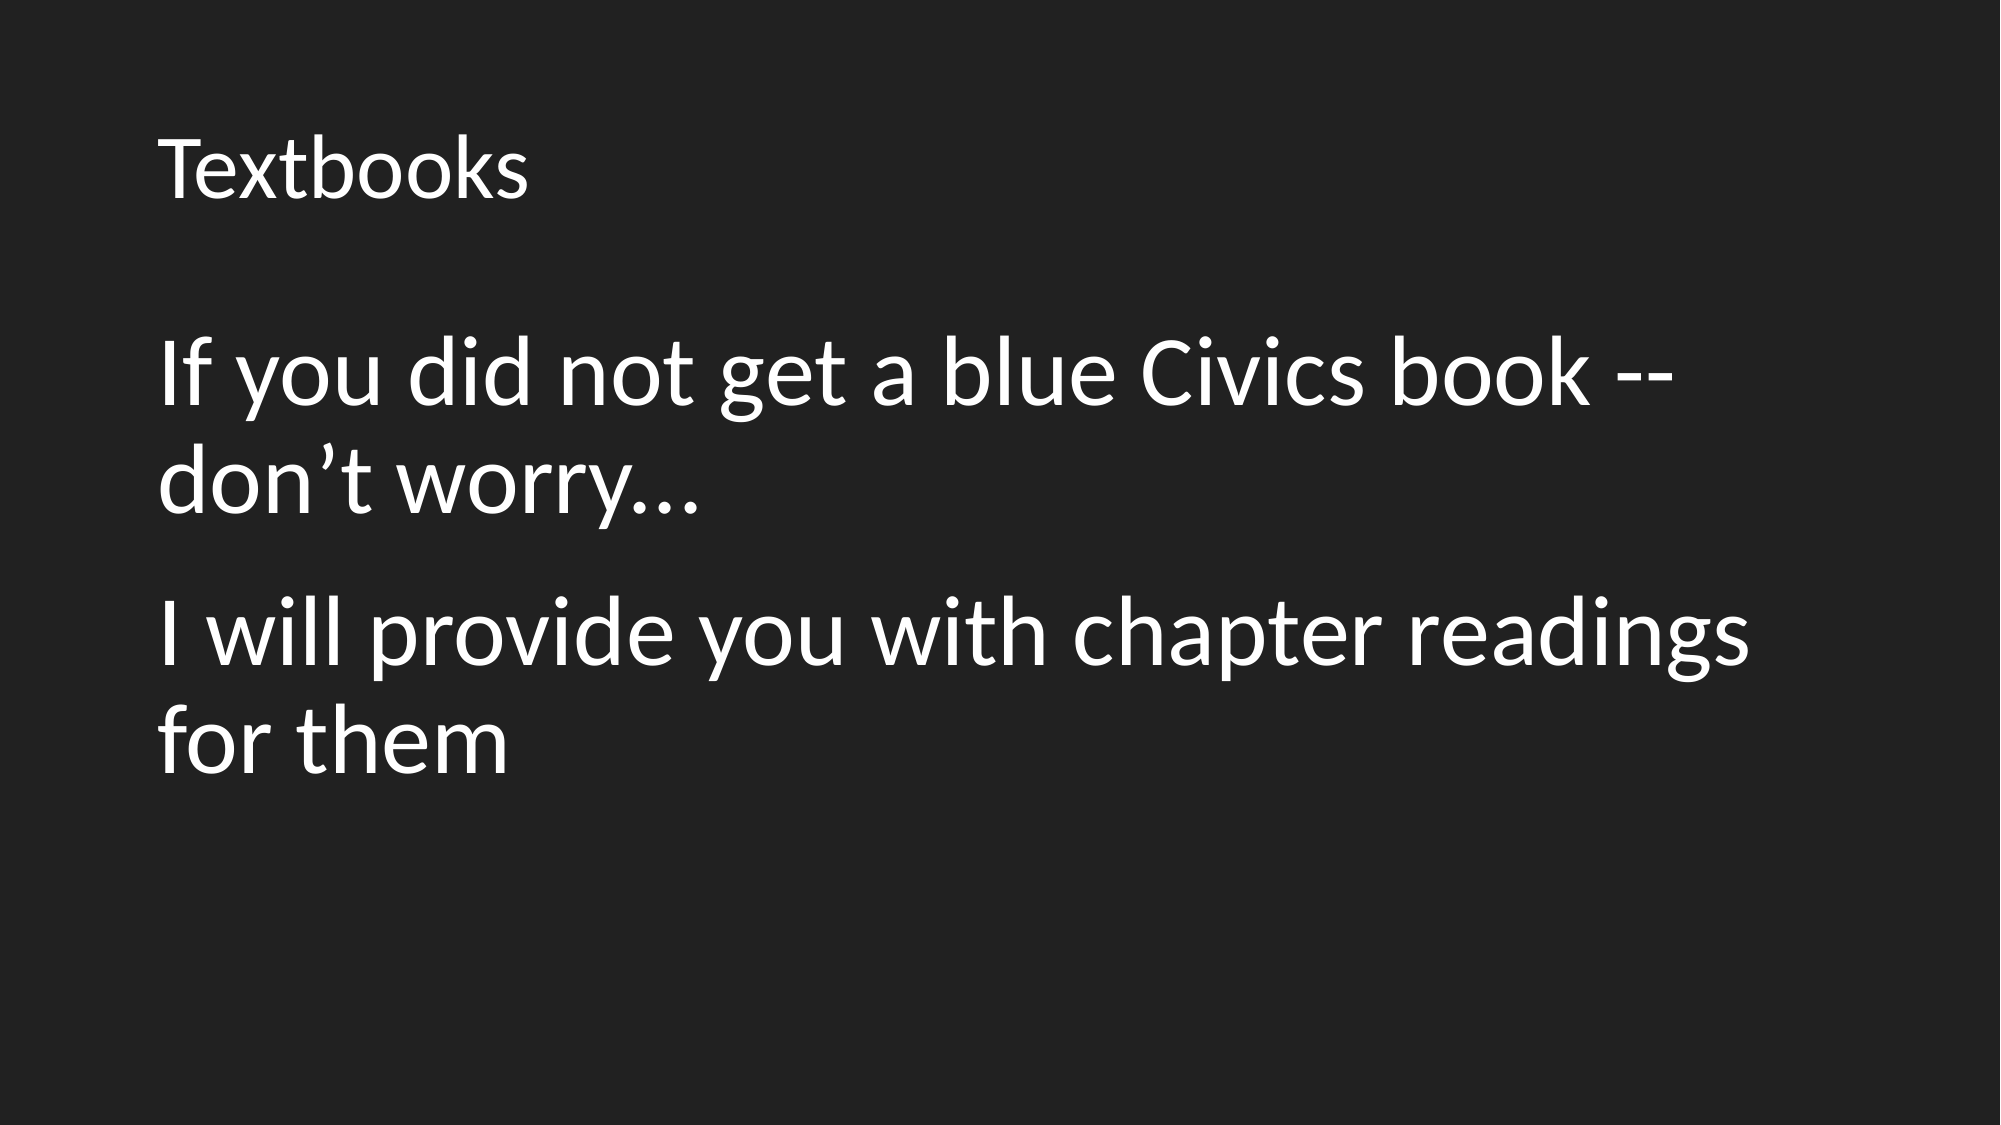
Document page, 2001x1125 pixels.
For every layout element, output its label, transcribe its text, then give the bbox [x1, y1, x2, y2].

list If you did not get a blue Civics book -- don’t worry... I will provide you with chapter readings for them [137, 299, 1863, 1014]
title Textbooks [137, 59, 1863, 278]
